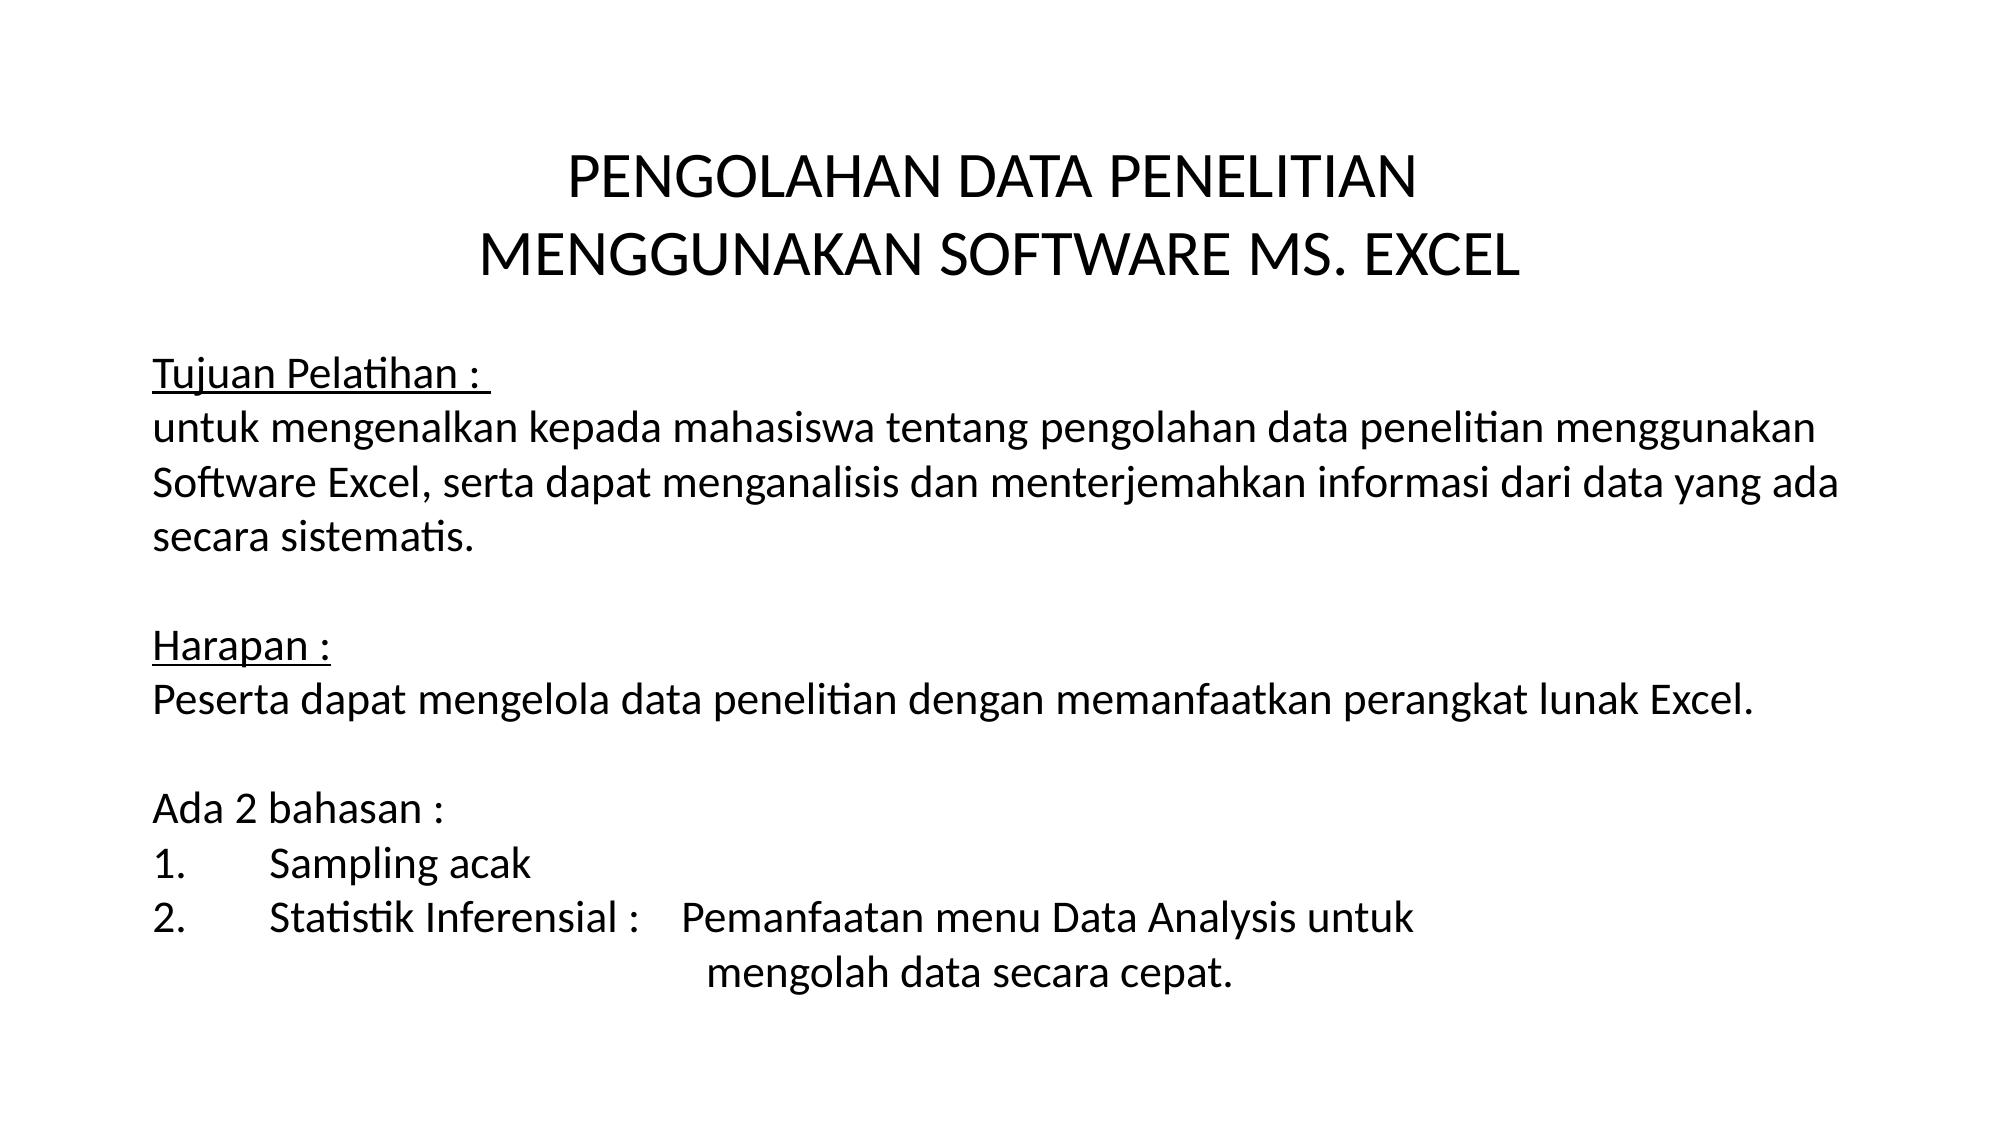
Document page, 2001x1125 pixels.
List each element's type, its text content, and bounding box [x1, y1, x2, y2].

list PENGOLAHAN DATA PENELITIAN MENGGUNAKAN SOFTWARE MS. EXCEL Tujuan Pelatihan : untuk mengenalkan kepada mahasiswa tentang pengolahan data penelitian menggunakan Software Excel, serta dapat menganalisis dan menterjemahkan informasi dari data yang ada secara sistematis. Harapan : Peserta dapat mengelola data penelitian dengan memanfaatkan perangkat lunak Excel. Ada 2 bahasan : 1. Sampling acak 2. Statistik Inferensial : Pemanfaatan menu Data Analysis untuk mengolah data secara cepat. [137, 125, 1864, 1011]
